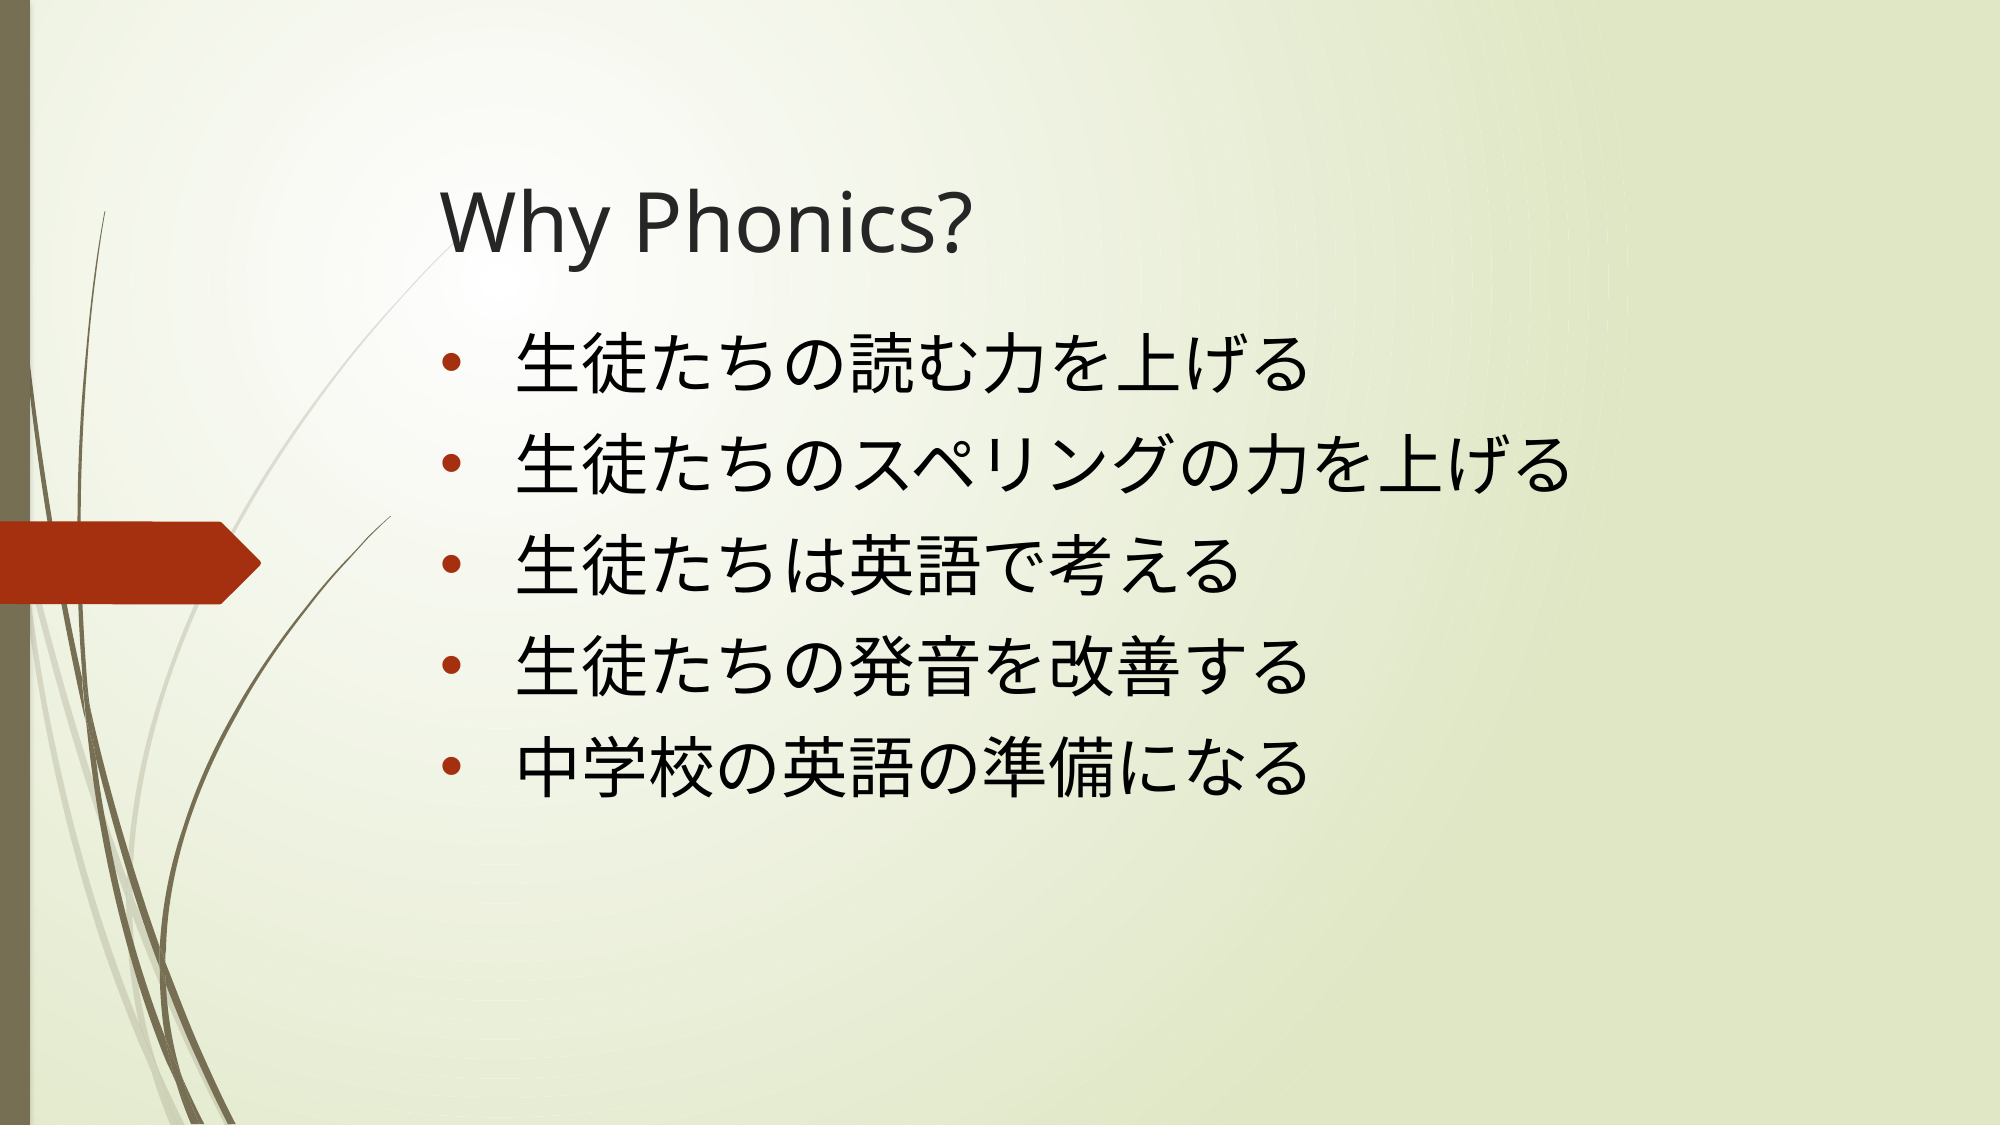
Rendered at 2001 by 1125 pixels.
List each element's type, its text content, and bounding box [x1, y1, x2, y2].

title Why Phonics? [424, 105, 1888, 277]
list 生徒たちの読む力を上げる 生徒たちのスペリングの力を上げる 生徒たちは英語で考える 生徒たちの発音を改善する 中学校の英語の準備になる [424, 314, 1888, 957]
